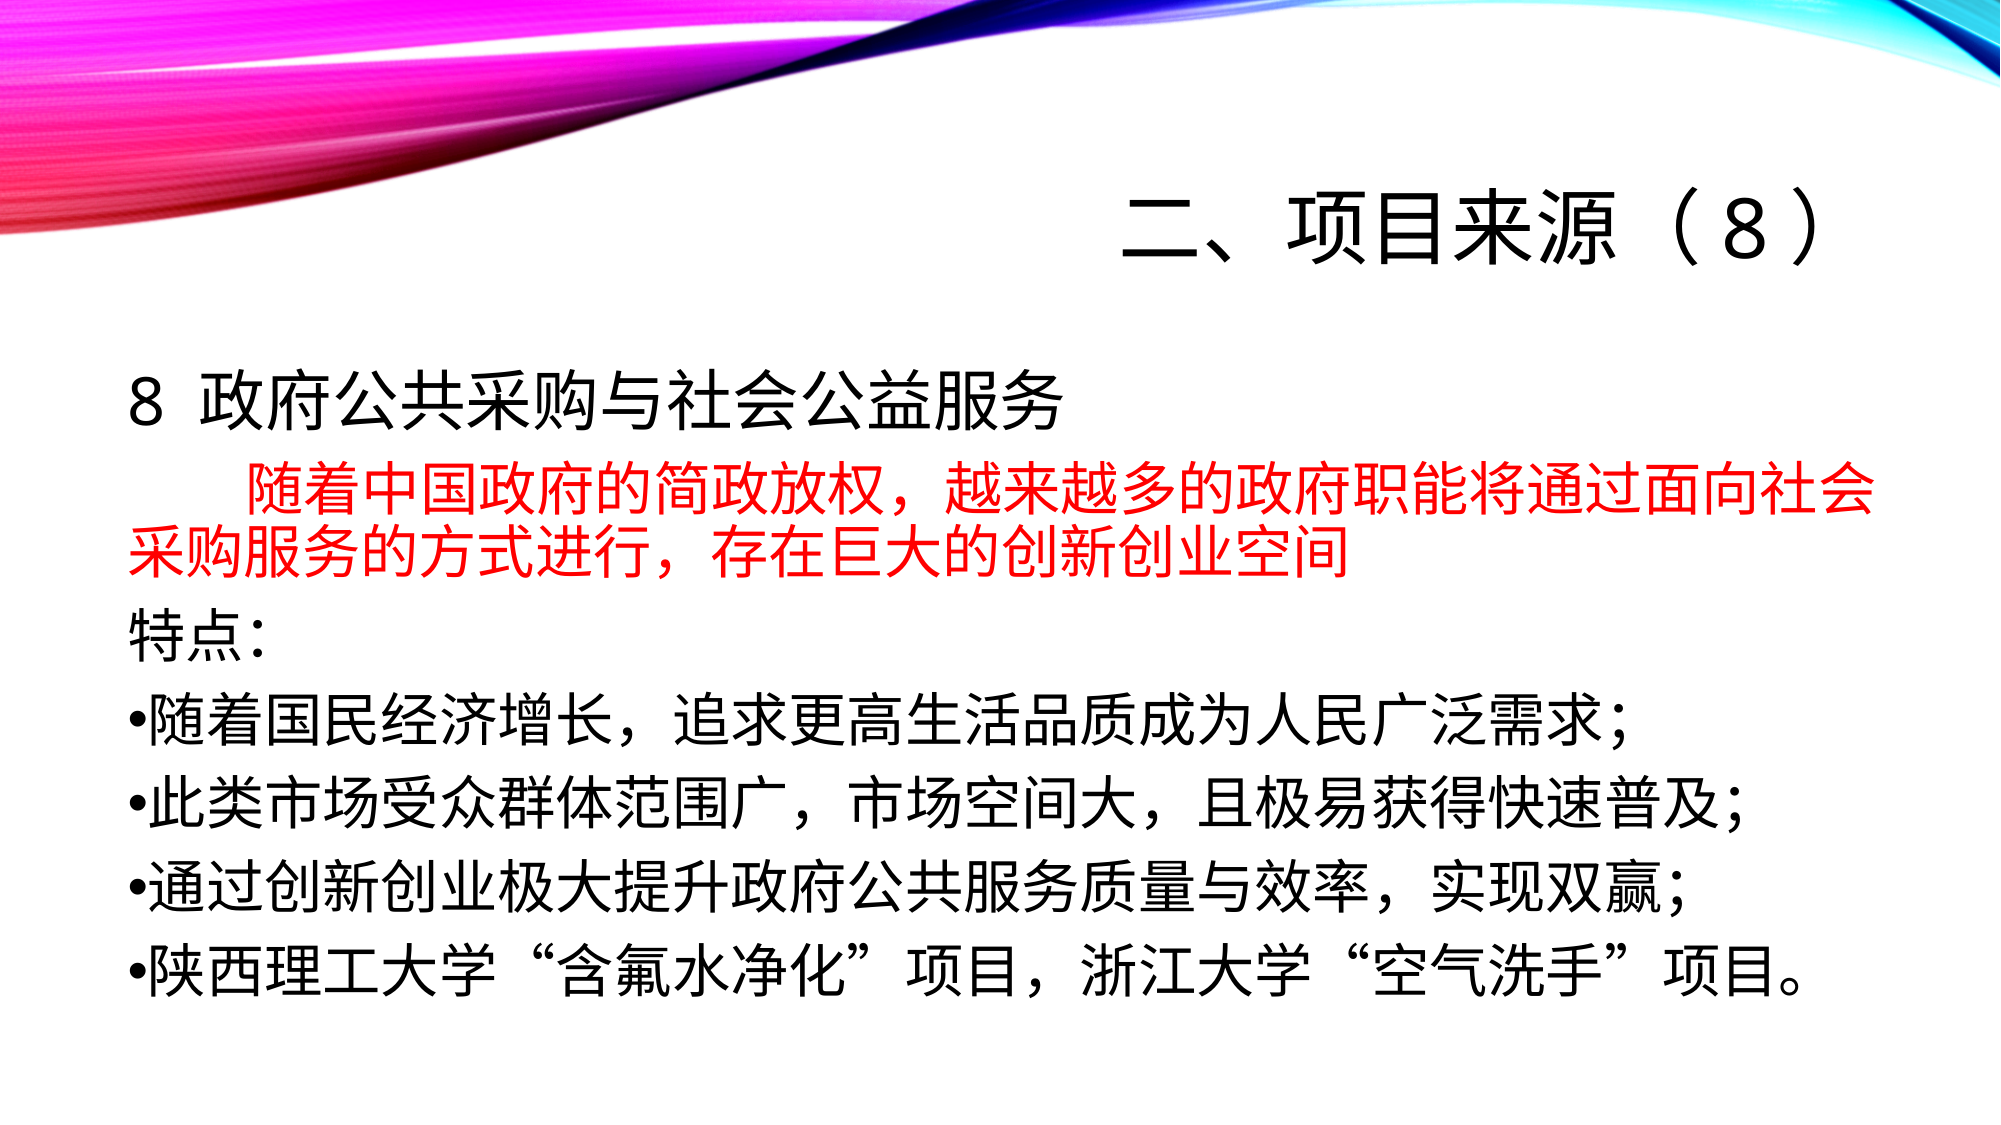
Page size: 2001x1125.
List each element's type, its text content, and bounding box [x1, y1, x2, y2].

picture [1890, 0, 2000, 75]
title 二、项目来源（8） [474, 125, 1888, 338]
picture [1910, 0, 2000, 45]
list 8 政府公共采购与社会公益服务 随着中国政府的简政放权，越来越多的政府职能将通过面向社会采购服务的方式进行，存在巨大的创新创业空间 特点： 随着国民经济增长，追求更高生活品质成为人民广泛需求； 此类市场受众群体范围广，市场空间大，且极易获得快速普及； 通过创新创业极大提升政府公共服务质量与效率，实现双赢； 陕西理工大学“含氟水净化”项目，浙江大学“空气洗手”项目。 [112, 359, 1912, 1021]
picture [0, 0, 2000, 237]
